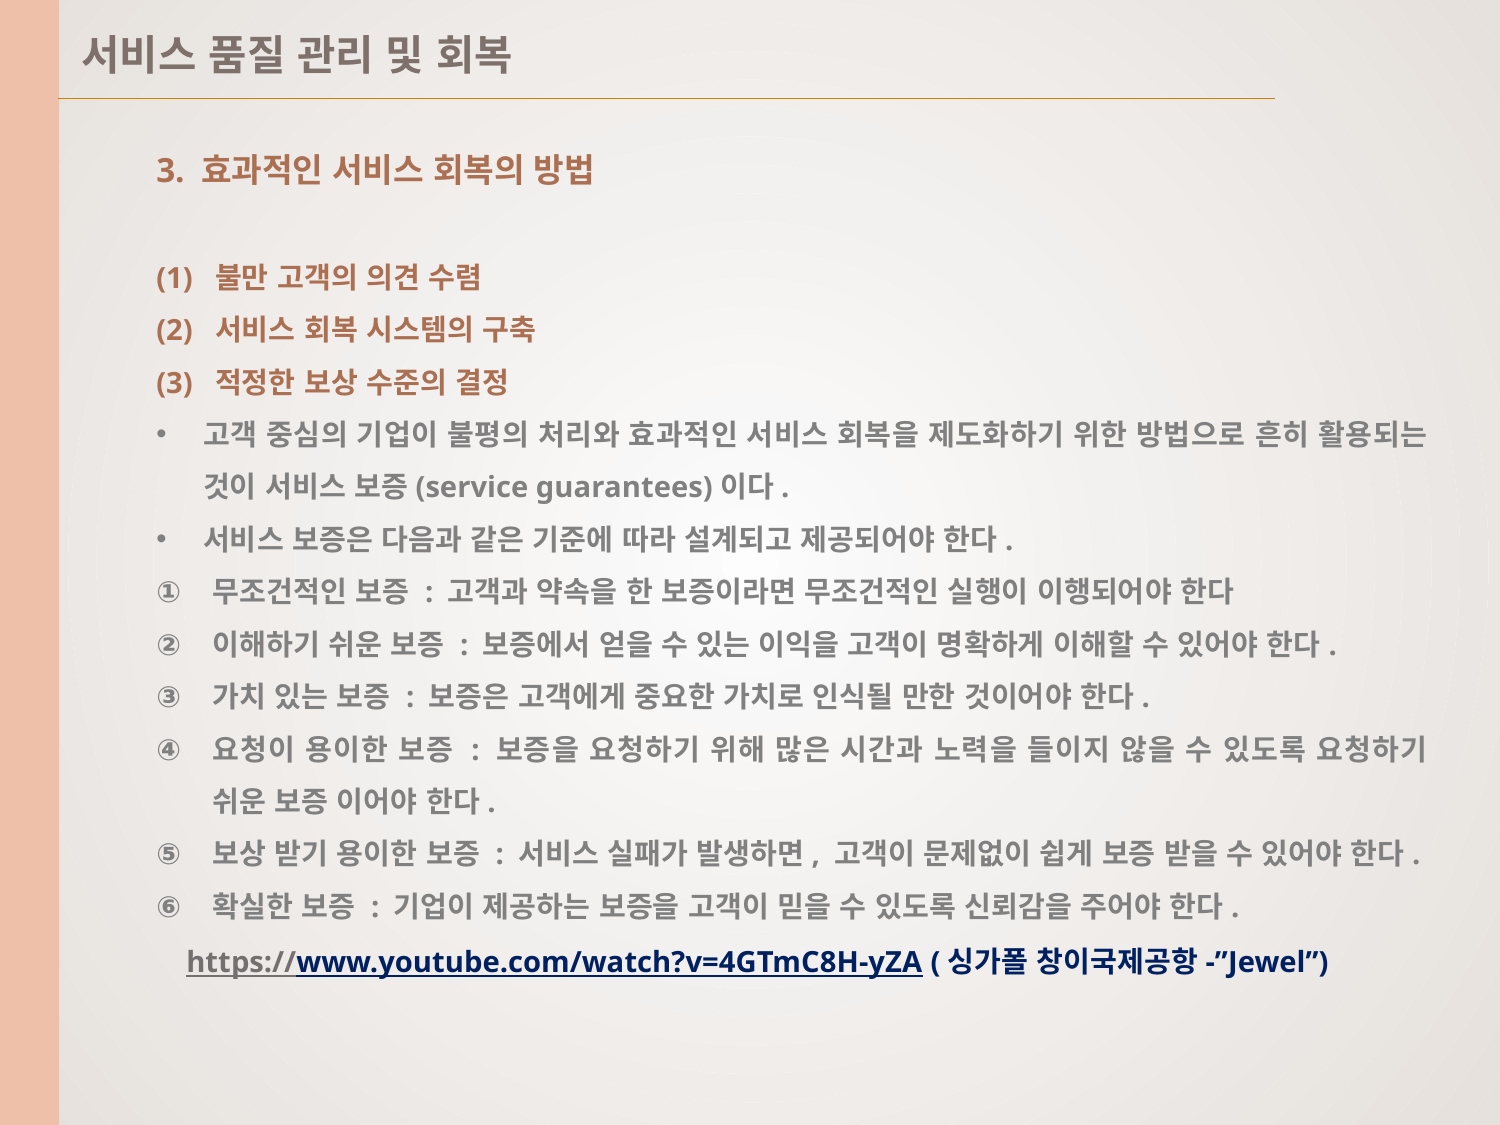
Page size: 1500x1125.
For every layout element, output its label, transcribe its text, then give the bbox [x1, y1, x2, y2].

text_box 서비스 품질 관리 및 회복 [66, 21, 977, 87]
text_box 3. 효과적인 서비스 회복의 방법 (1) 불만 고객의 의견 수렴 (2) 서비스 회복 시스템의 구축 (3) 적정한 보상 수준의 결정 고객 중심의 기업이 불평의 처리와 효과적인 서비스 회복을 제도화하기 위한 방법으로 흔히 활용되는 것이 서비스 보증(service guarantees)이다. 서비스 보증은 다음과 같은 기준에 따라 설계되고 제공되어야 한다. 무조건적인 보증 : 고객과 약속을 한 보증이라면 무조건적인 실행이 이행되어야 한다 이해하기 쉬운 보증 : 보증에서 얻을 수 있는 이익을 고객이 명확하게 이해할 수 있어야 한다. 가치 있는 보증 : 보증은 고객에게 중요한 가치로 인식될 만한 것이어야 한다. 요청이 용이한 보증 : 보증을 요청하기 위해 많은 시간과 노력을 들이지 않을 수 있도록 요청하기 쉬운 보증 이어야 한다. 보상 받기 용이한 보증 : 서비스 실패가 발생하면, 고객이 문제없이 쉽게 보증 받을 수 있어야 한다. 확실한 보증 : 기업이 제공하는 보증을 고객이 믿을 수 있도록 신뢰감을 주어야 한다. https://www.youtube.com/watch?v=4GTmC8H-yZA (싱가폴 창이국제공항-”Jewel”) [141, 121, 1443, 991]
